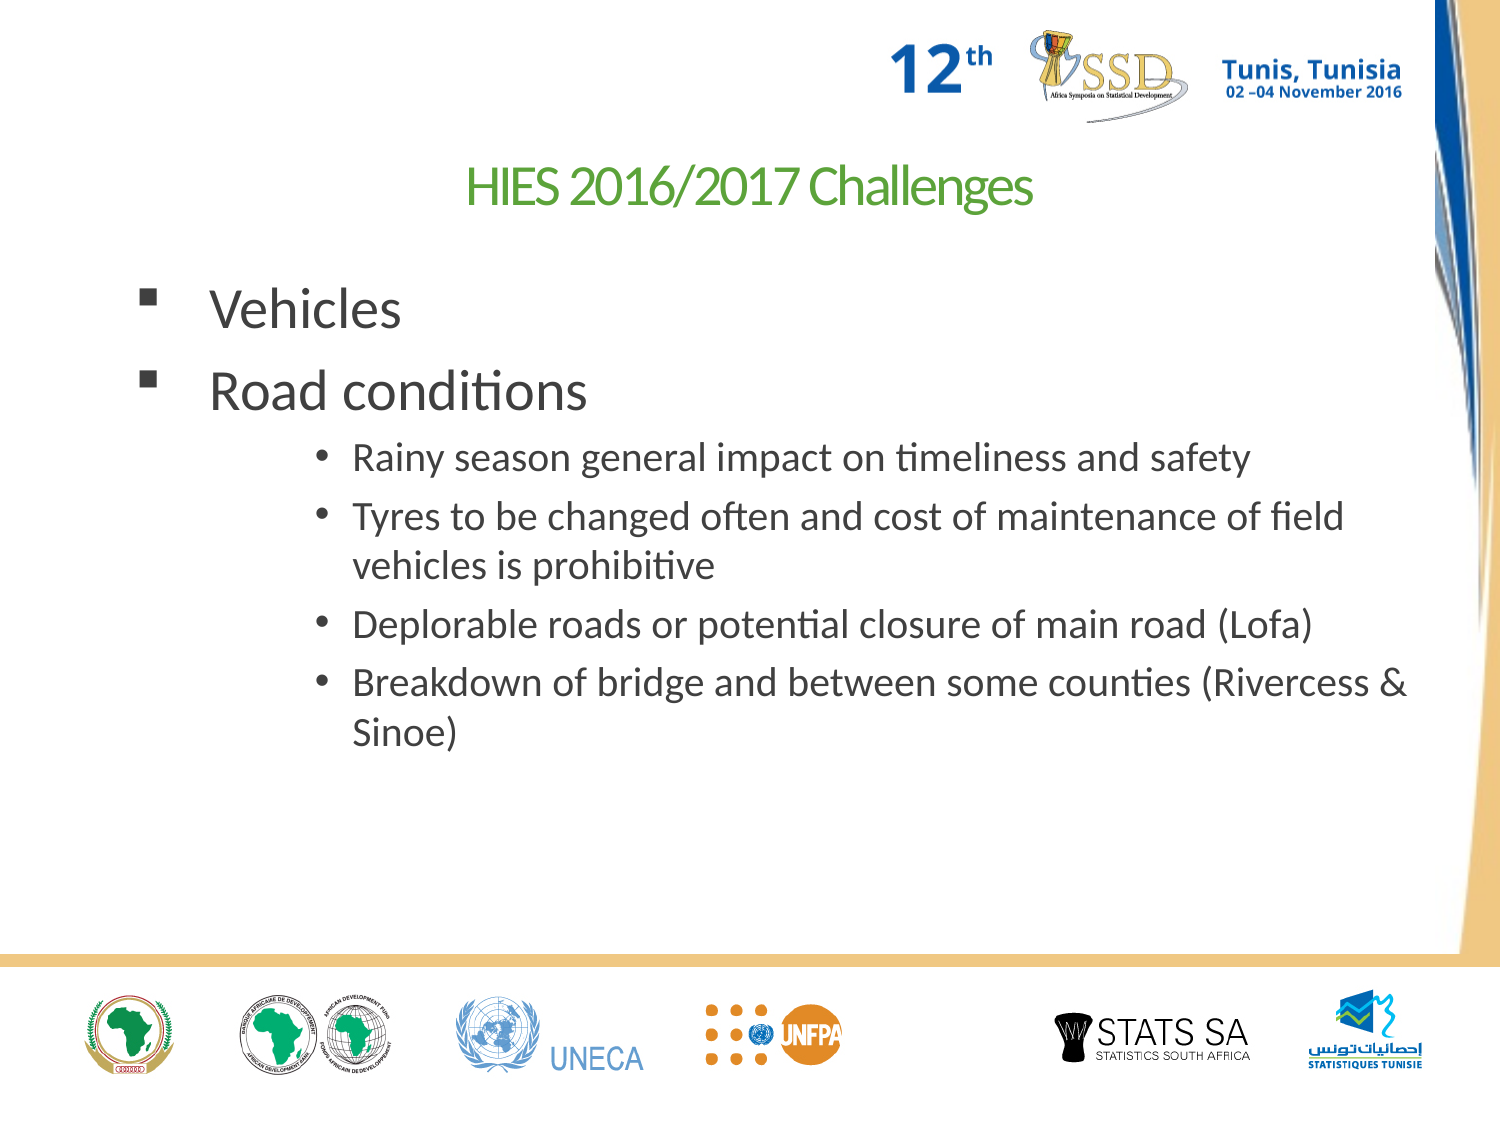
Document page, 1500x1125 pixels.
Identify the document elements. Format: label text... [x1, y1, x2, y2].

picture [1425, 0, 1500, 967]
list Vehicles Road conditions Rainy season general impact on timeliness and safety Tyres to be changed often and cost of maintenance of field vehicles is prohibitive Deplorable roads or potential closure of main road (Lofa) Breakdown of bridge and between some counties (Rivercess & Sinoe) [75, 262, 1425, 1005]
picture [40, 977, 1490, 1092]
title HIES 2016/2017 Challenges [75, 94, 1425, 262]
picture [887, 30, 1402, 94]
picture [0, 954, 75, 967]
